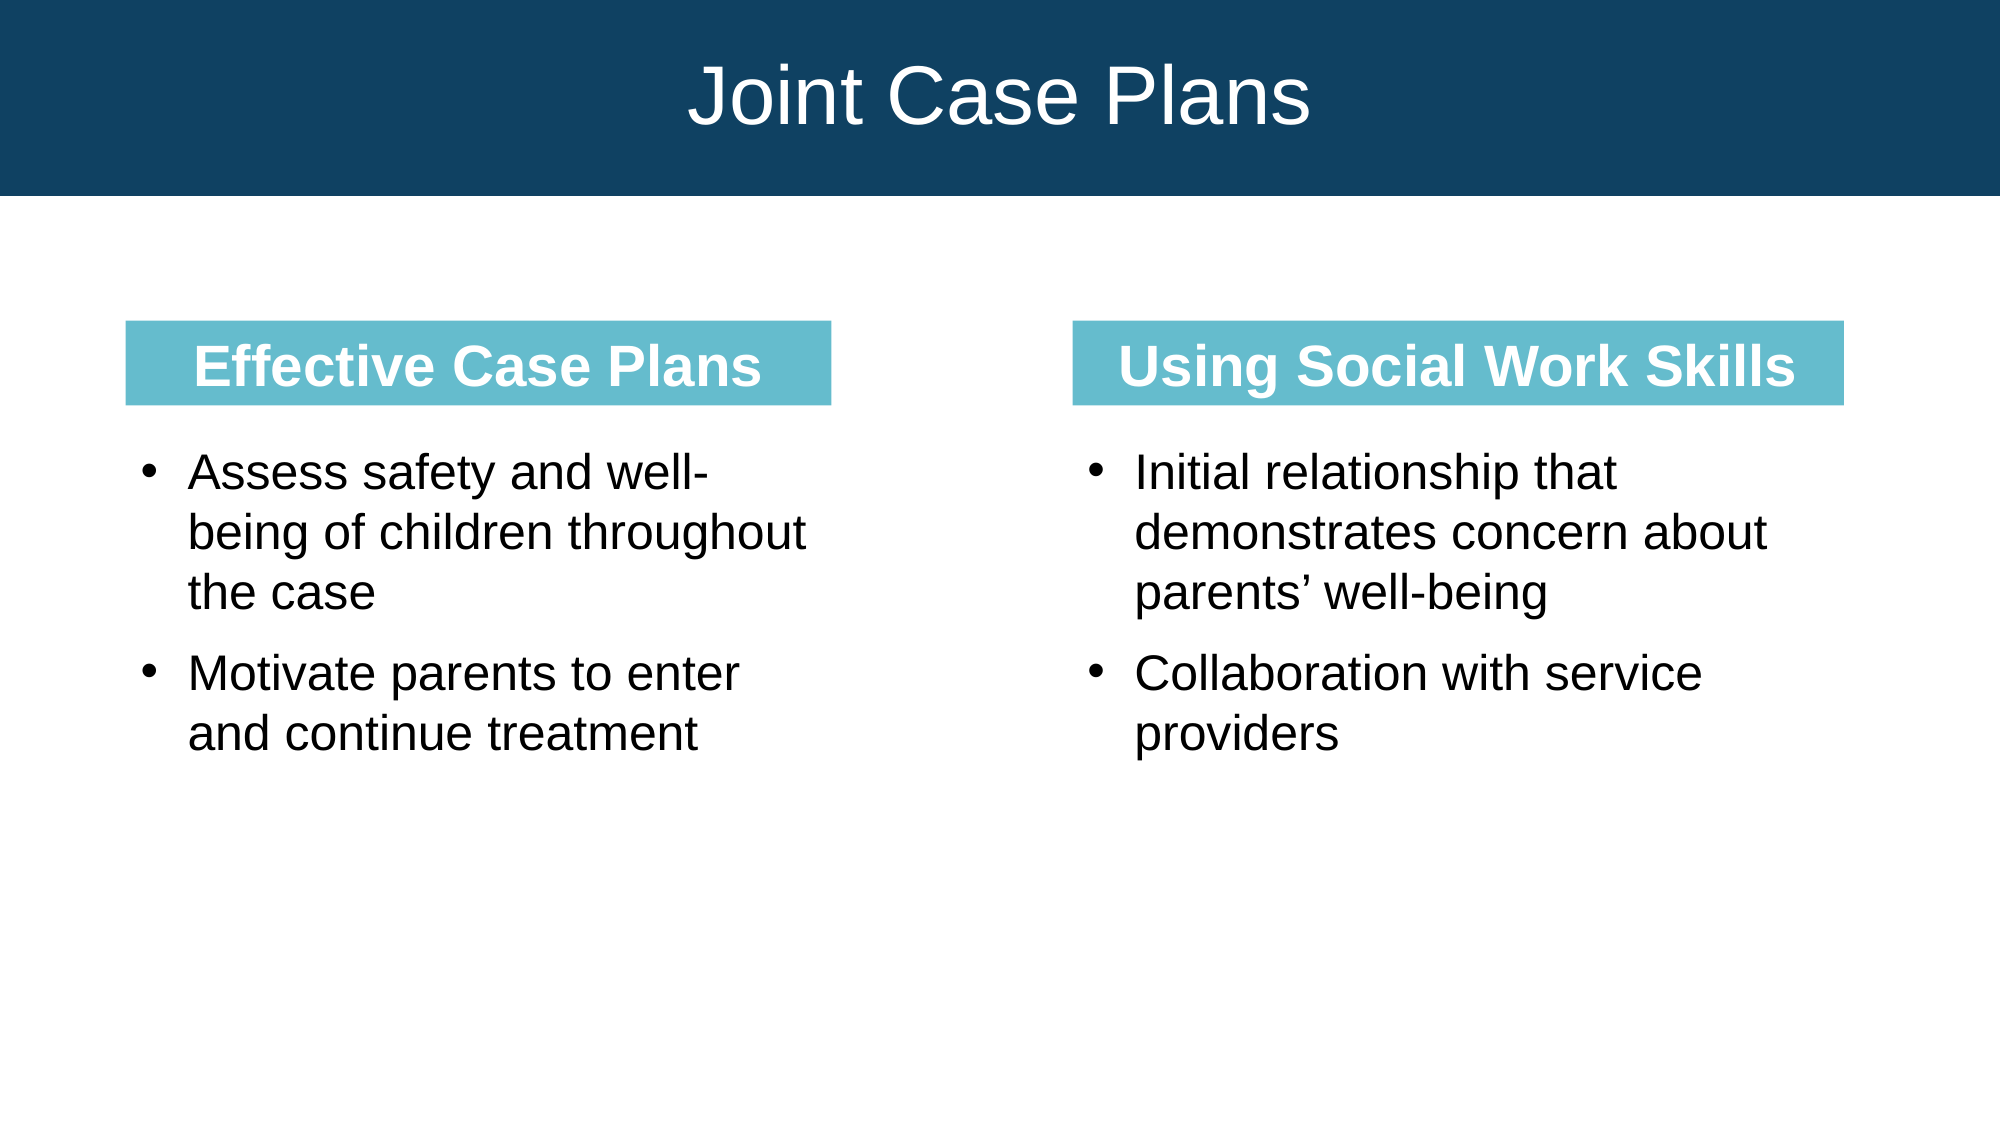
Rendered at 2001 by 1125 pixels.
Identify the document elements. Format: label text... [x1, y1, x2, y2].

text_box Using Social Work Skills [1072, 320, 1844, 406]
text_box Effective Case Plans [125, 320, 832, 406]
list Assess safety and well-being of children throughout the case Motivate parents to enter and continue treatment [125, 432, 832, 1086]
text_box Joint Case Plans [0, 0, 2000, 196]
text_box Initial relationship that demonstrates concern about parents’ well-being Collaboration with service providers [1072, 432, 1844, 768]
